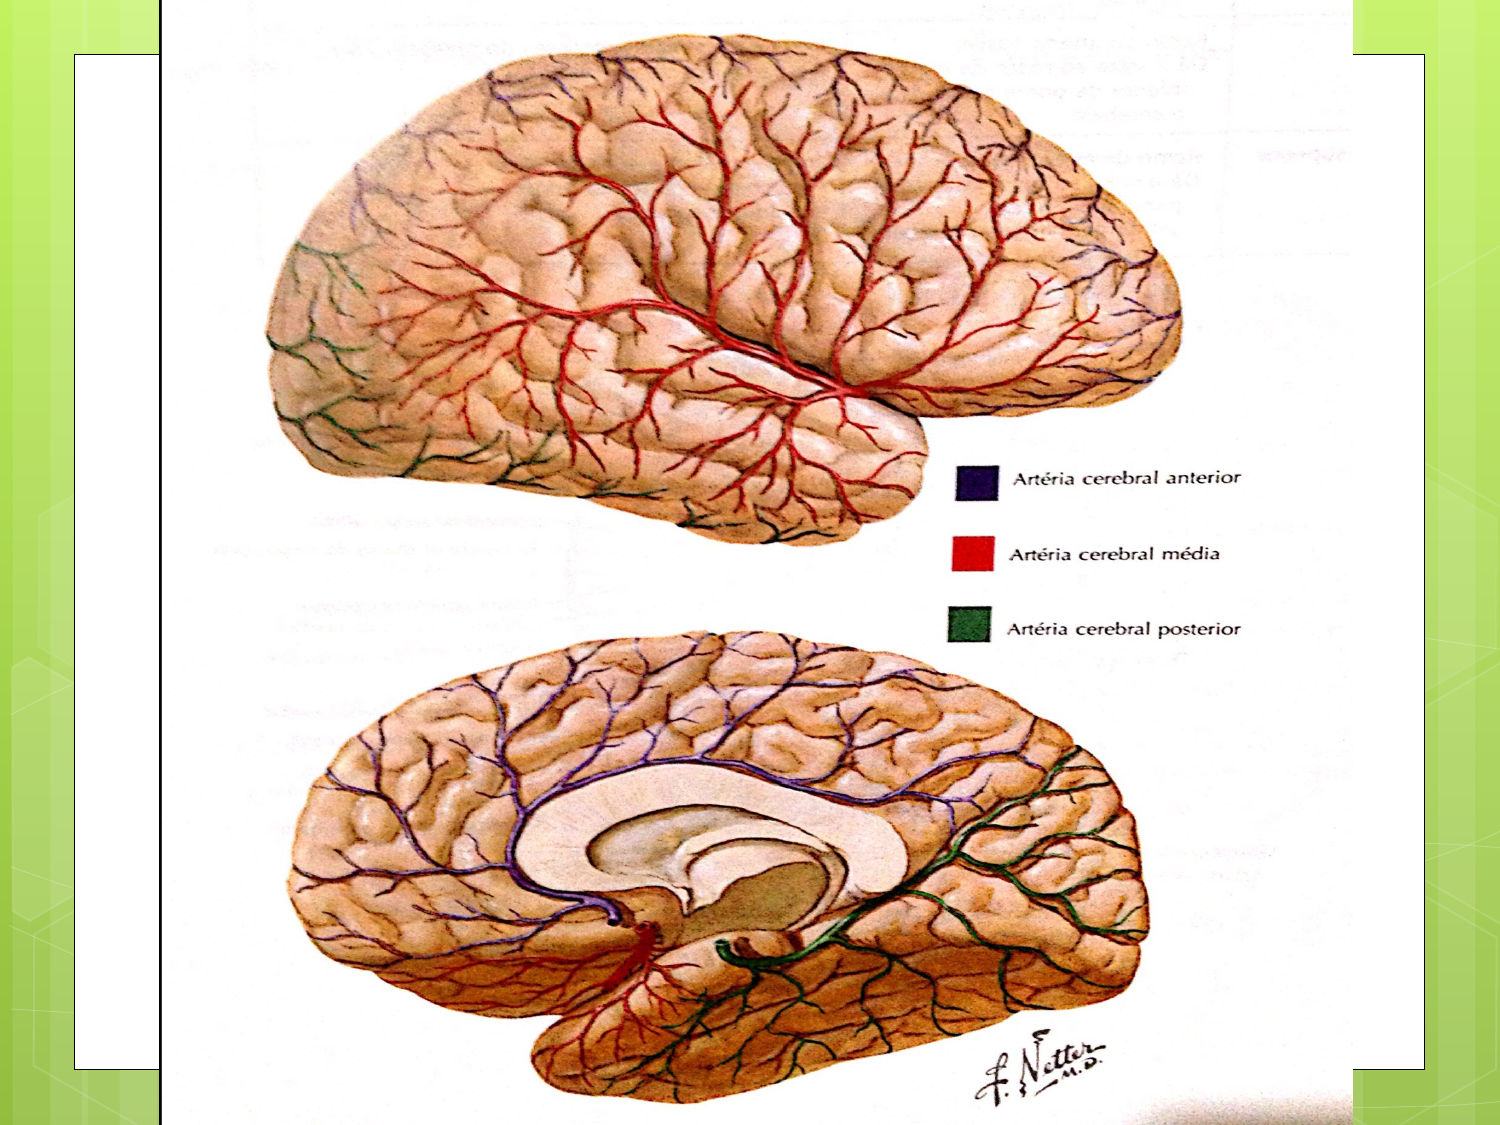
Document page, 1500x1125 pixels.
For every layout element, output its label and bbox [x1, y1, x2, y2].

list [159, 0, 1353, 1125]
